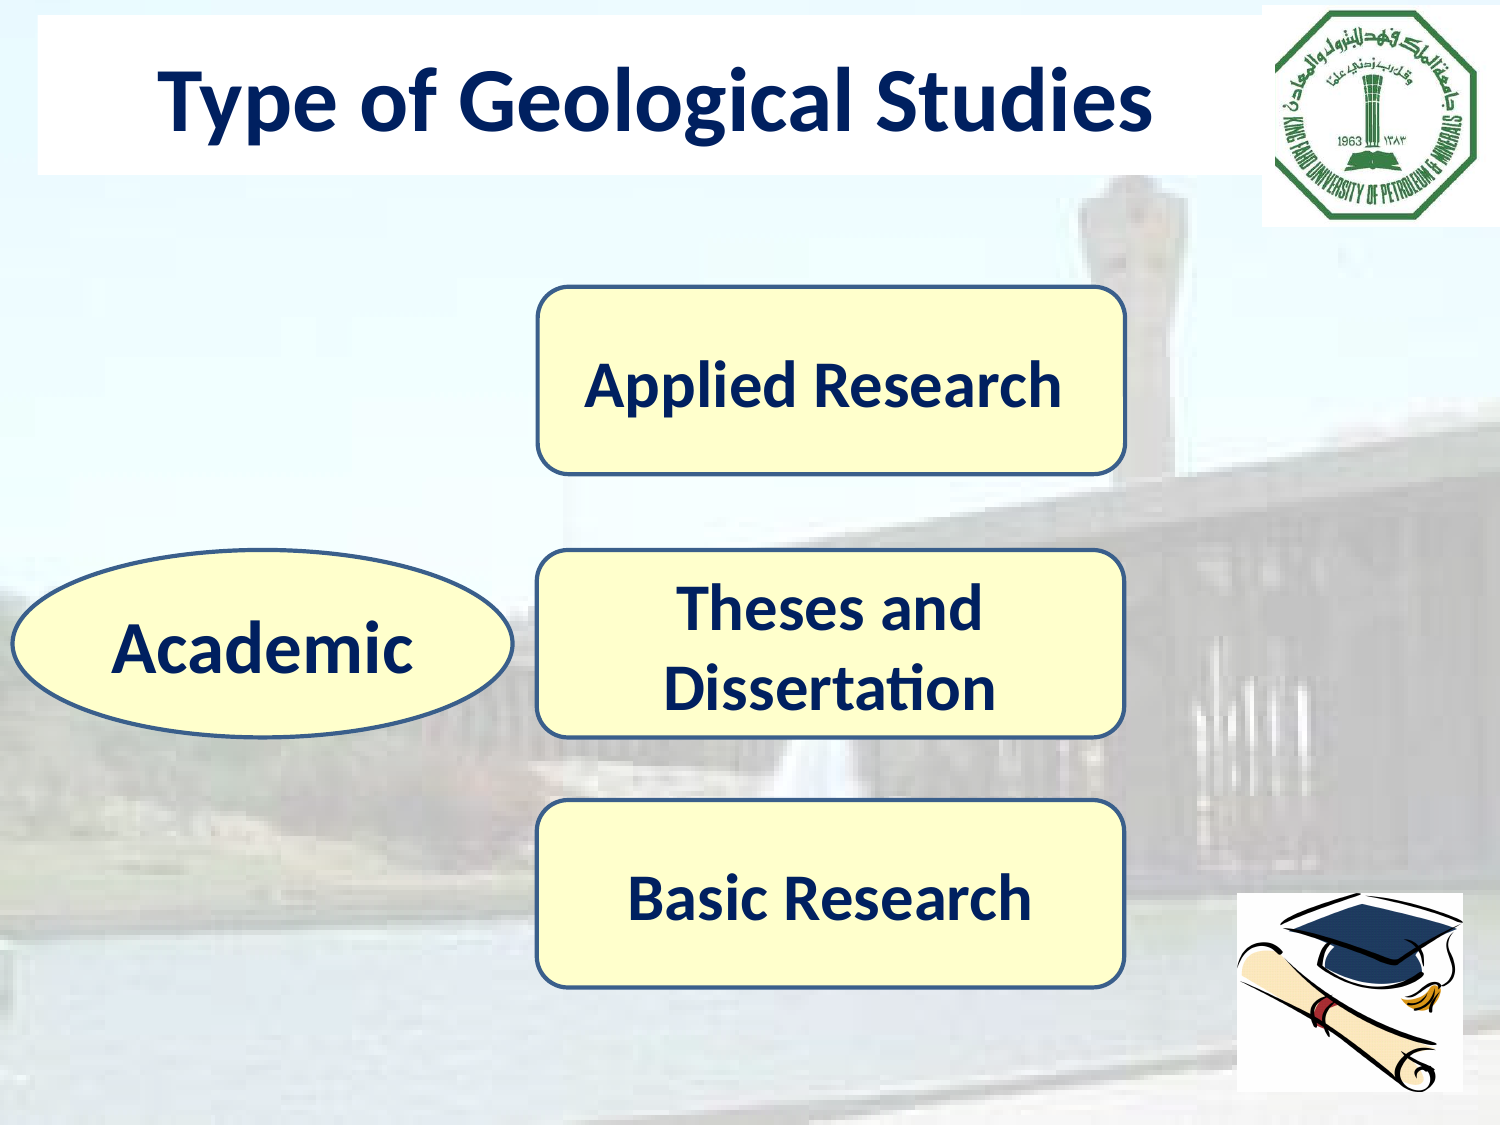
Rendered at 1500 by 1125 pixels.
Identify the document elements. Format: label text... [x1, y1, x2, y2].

text_box Basic Research [534, 797, 1127, 990]
picture [1237, 893, 1463, 1092]
text_box Theses and Dissertation [534, 547, 1127, 740]
picture [1262, 5, 1500, 227]
title Type of Geological Studies [37, 15, 1275, 175]
text_box Academic [10, 547, 515, 740]
text_box Applied Research [535, 284, 1128, 477]
